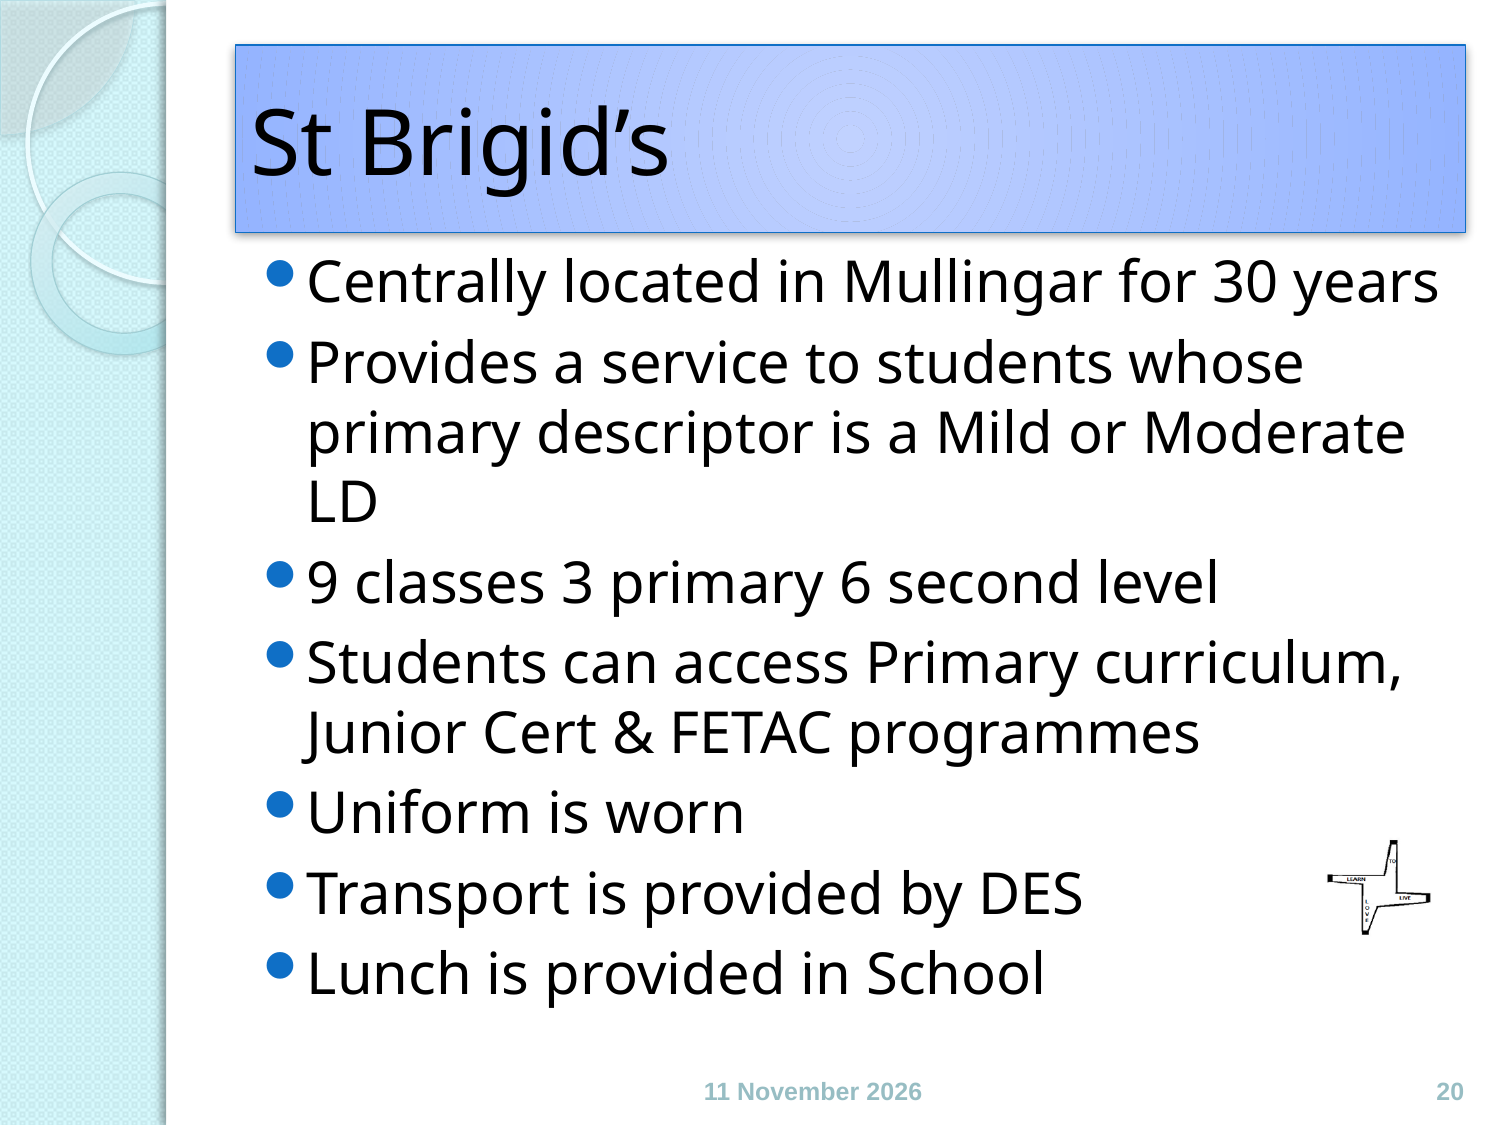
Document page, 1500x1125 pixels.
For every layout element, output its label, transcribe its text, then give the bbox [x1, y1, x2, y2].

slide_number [587, 1034, 938, 1113]
slide_number 20 [1413, 1034, 1488, 1113]
title St Brigid’s [235, 44, 1466, 233]
list Centrally located in Mullingar for 30 years Provides a service to students whose primary descriptor is a Mild or Moderate LD 9 classes 3 primary 6 second level Students can access Primary curriculum, Junior Cert & FETAC programmes Uniform is worn Transport is provided by DES Lunch is provided in School [235, 237, 1466, 1025]
picture [1323, 831, 1443, 938]
